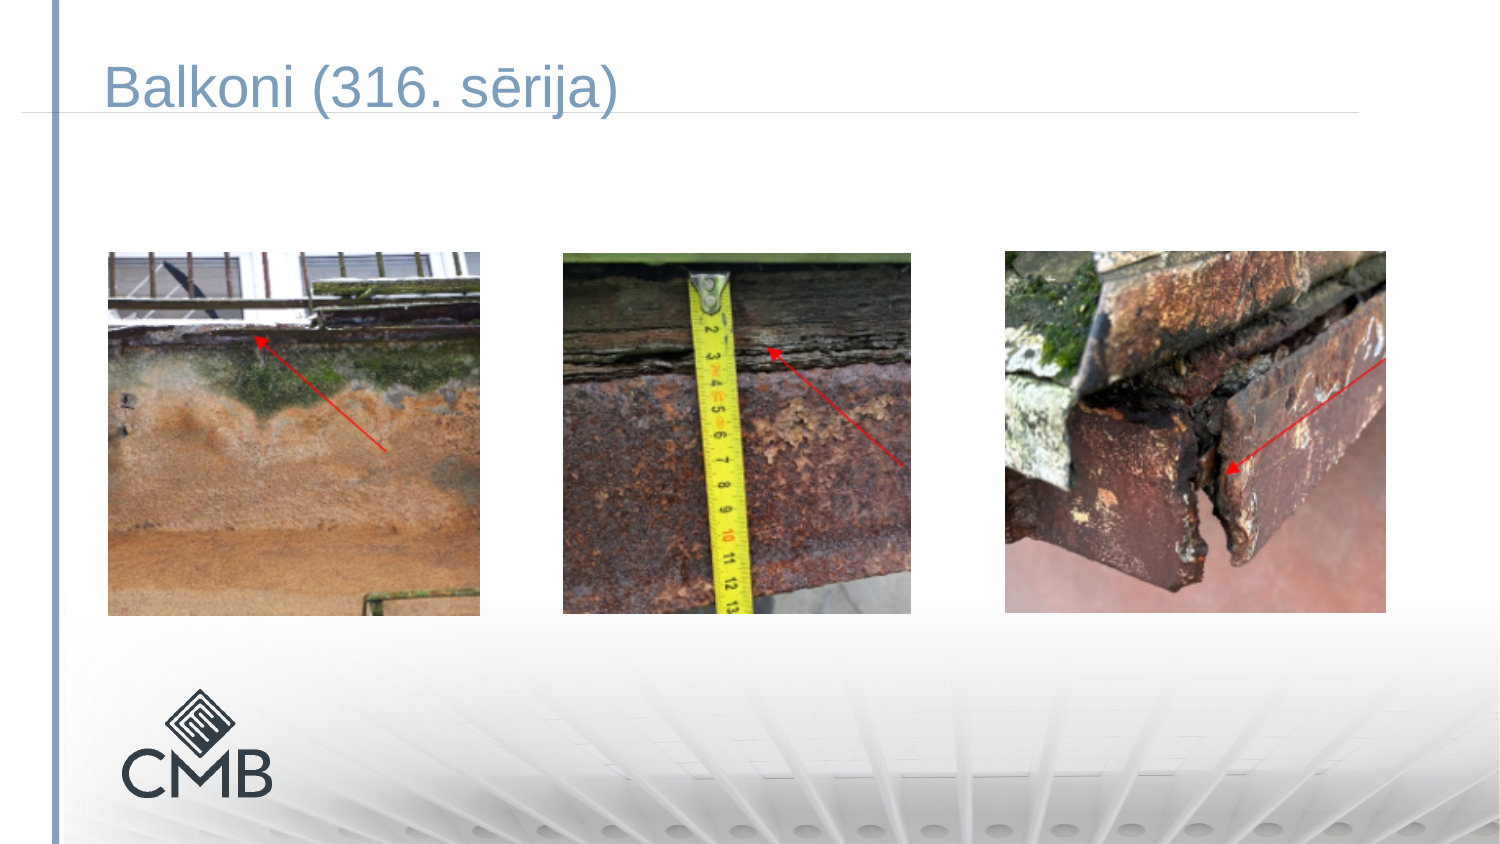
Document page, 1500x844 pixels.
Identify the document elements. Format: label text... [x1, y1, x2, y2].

list Balkoni (316. sērija) [89, 41, 896, 113]
picture [1, 0, 1500, 844]
